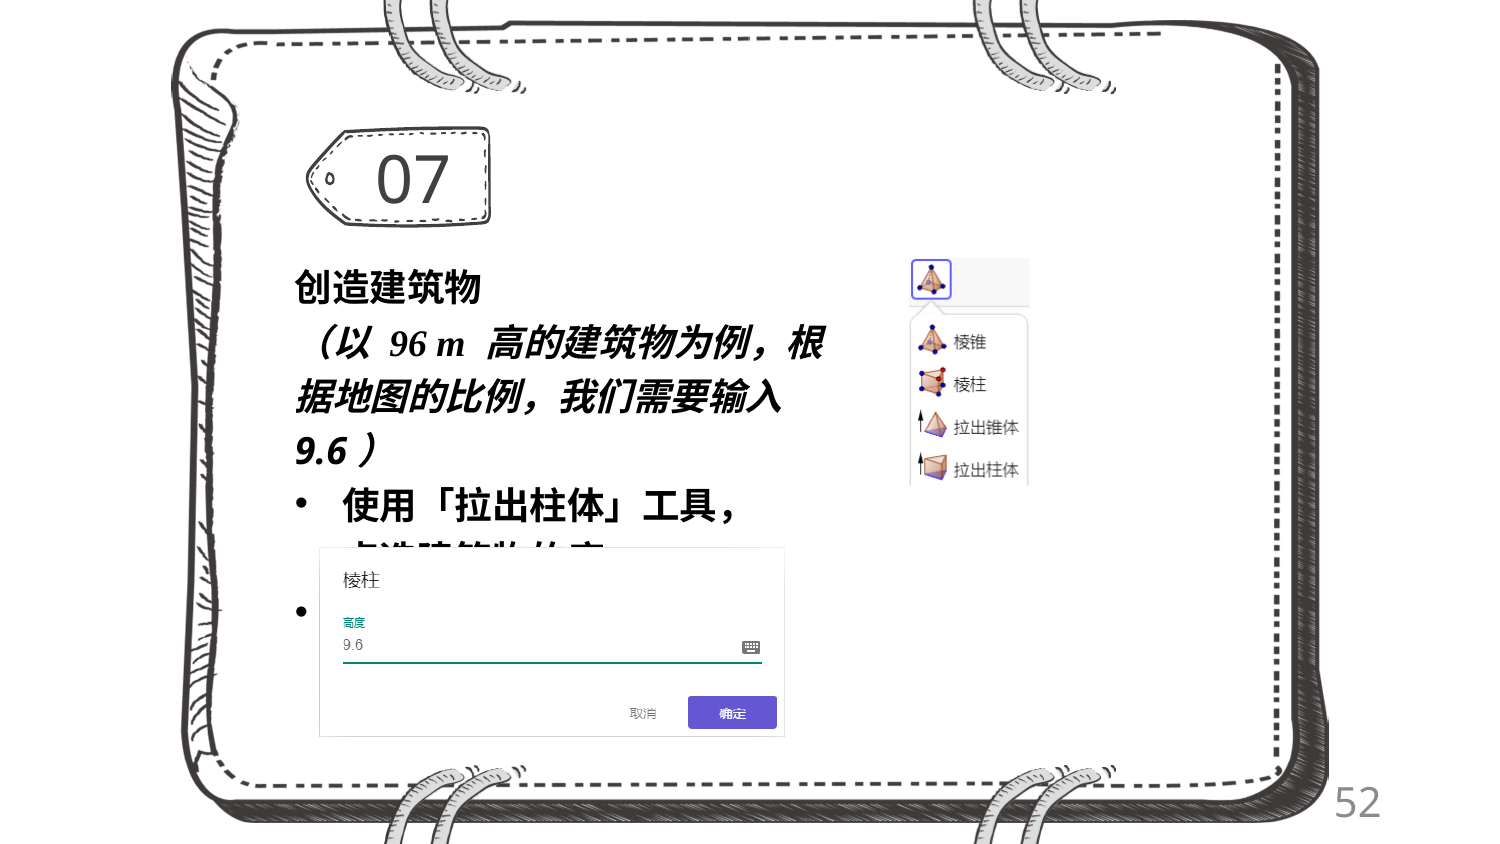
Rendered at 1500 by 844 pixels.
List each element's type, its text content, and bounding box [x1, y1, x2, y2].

picture [171, 0, 1329, 844]
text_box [305, 125, 492, 228]
slide_number 52 [1116, 782, 1397, 827]
